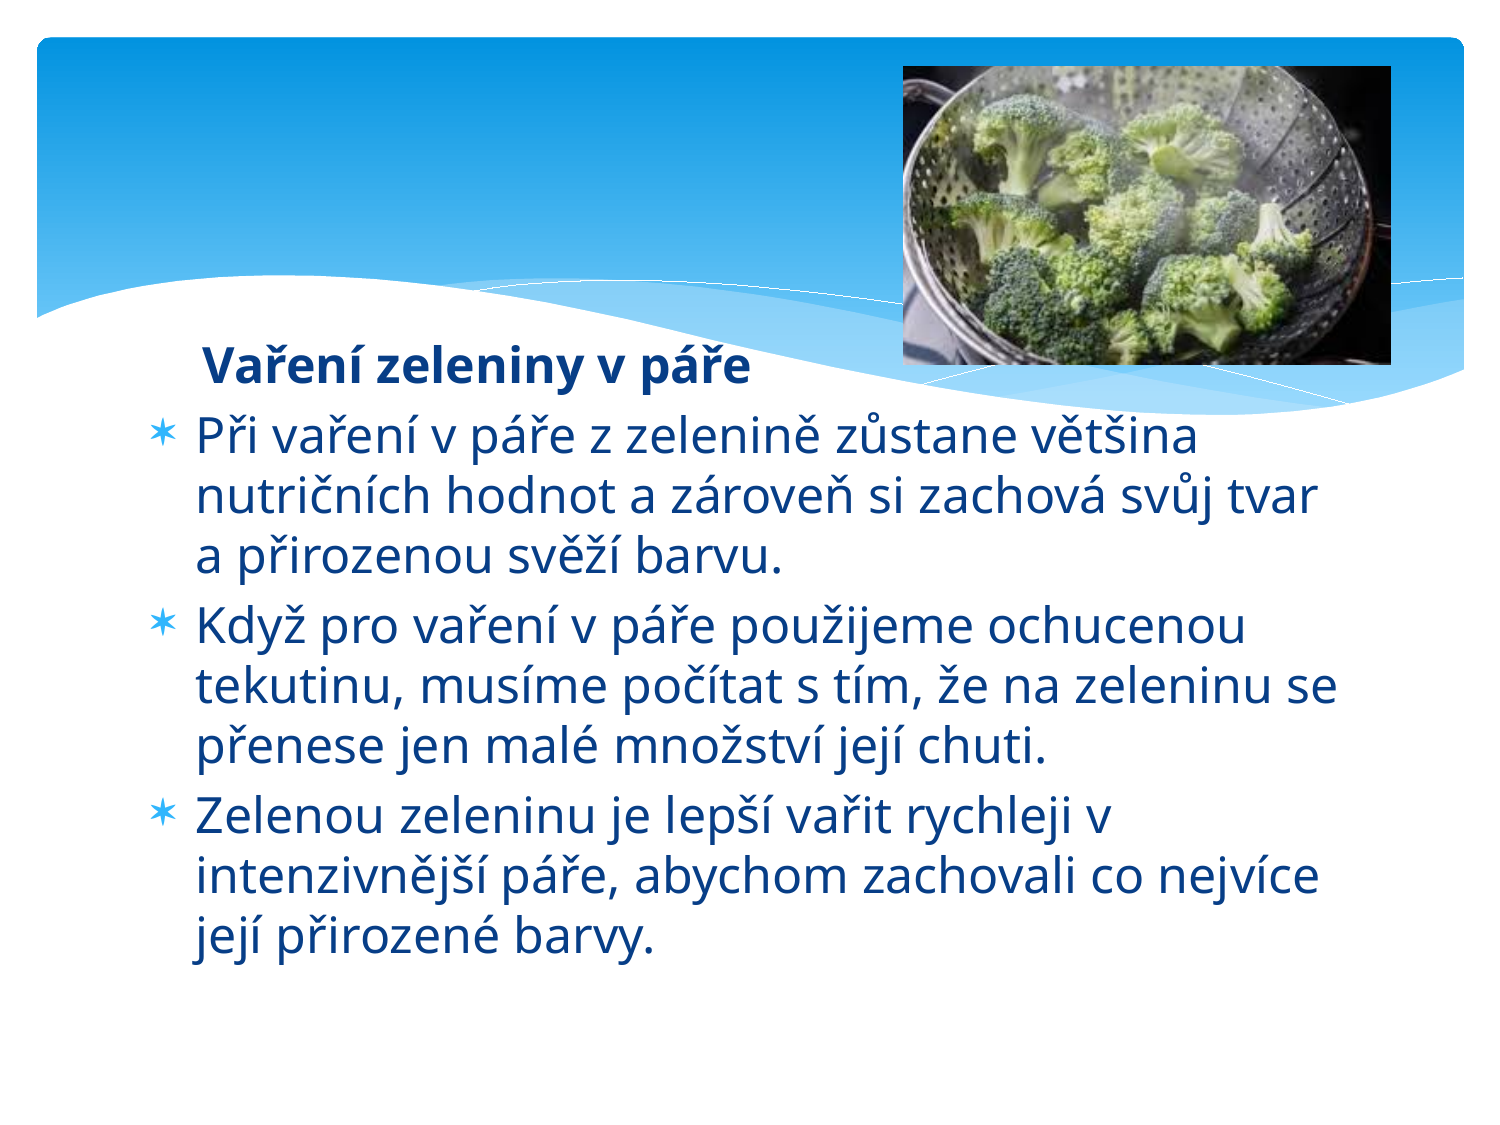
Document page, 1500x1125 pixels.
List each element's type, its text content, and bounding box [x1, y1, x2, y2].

list Vaření zeleniny v páře Při vaření v páře z zelenině zůstane většina nutričních hodnot a zároveň si zachová svůj tvar a přirozenou svěží barvu. Když pro vaření v páře použijeme ochucenou tekutinu, musíme počítat s tím, že na zeleninu se přenese jen malé množství její chuti. Zelenou zeleninu je lepší vařit rychleji v intenzivnější páře, abychom zachovali co nejvíce její přirozené barvy. [135, 326, 1376, 1012]
picture [903, 67, 1391, 366]
